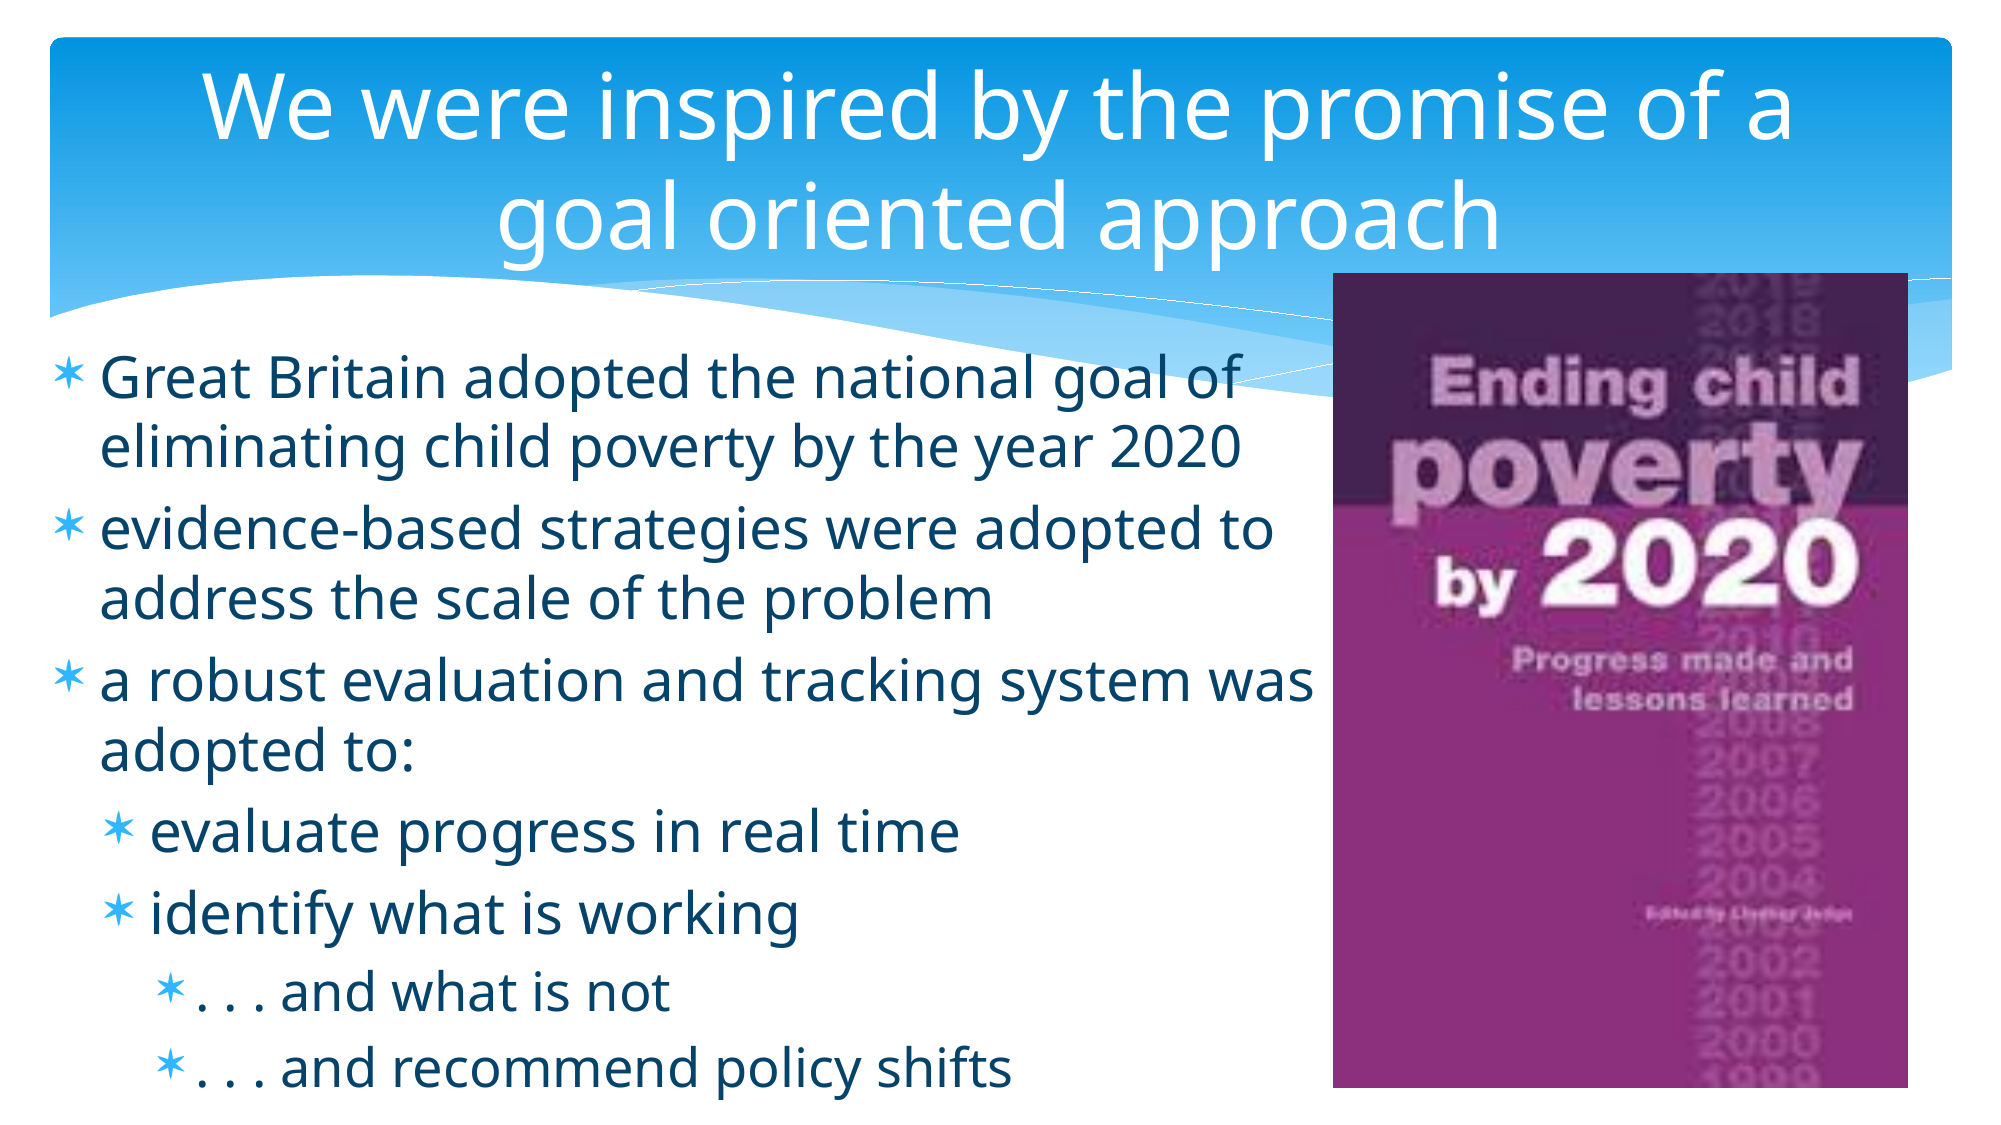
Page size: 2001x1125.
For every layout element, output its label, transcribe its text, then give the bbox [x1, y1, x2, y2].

title We were inspired by the promise of a goal oriented approach [99, 55, 1900, 261]
list Great Britain adopted the national goal of eliminating child poverty by the year 2020 evidence-based strategies were adopted to address the scale of the problem a robust evaluation and tracking system was adopted to: evaluate progress in real time identify what is working . . . and what is not . . . and recommend policy shifts [39, 332, 1334, 1125]
picture [1333, 273, 1909, 1088]
